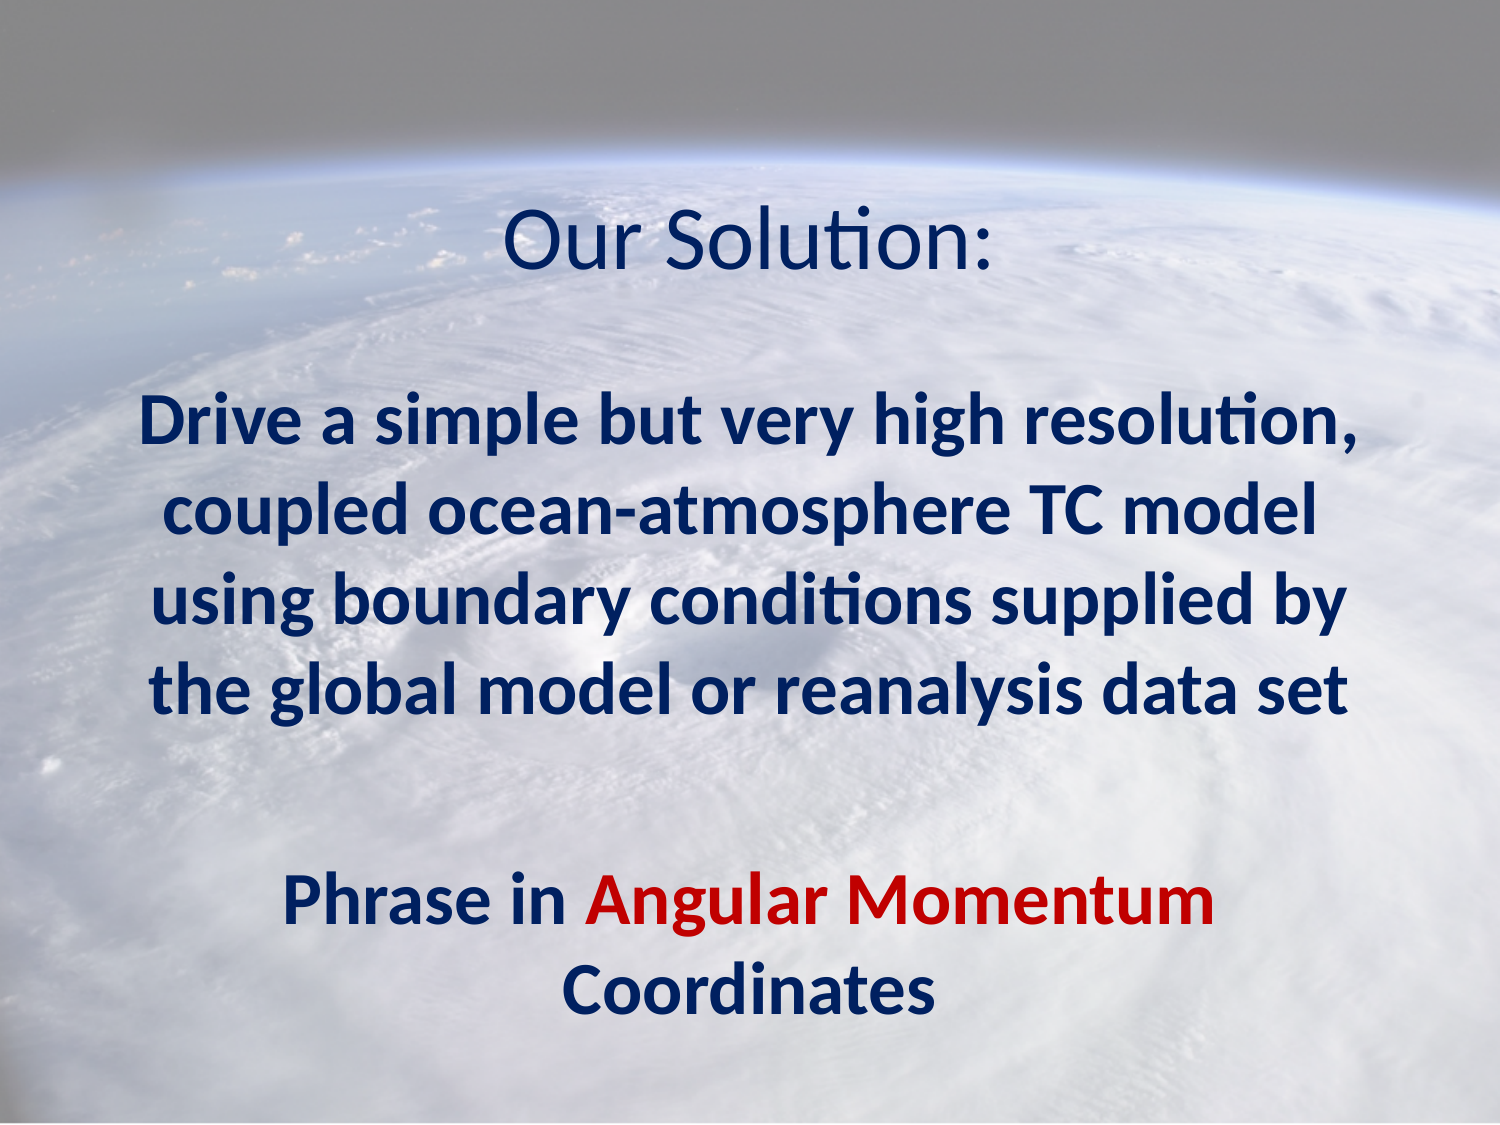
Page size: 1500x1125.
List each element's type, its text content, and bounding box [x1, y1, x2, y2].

title Our Solution: [112, 112, 1388, 354]
picture [0, 0, 1500, 1125]
subtitle Drive a simple but very high resolution, coupled ocean-atmosphere TC model using boundary conditions supplied by the global model or reanalysis data set Phrase in Angular Momentum Coordinates [75, 362, 1425, 1038]
